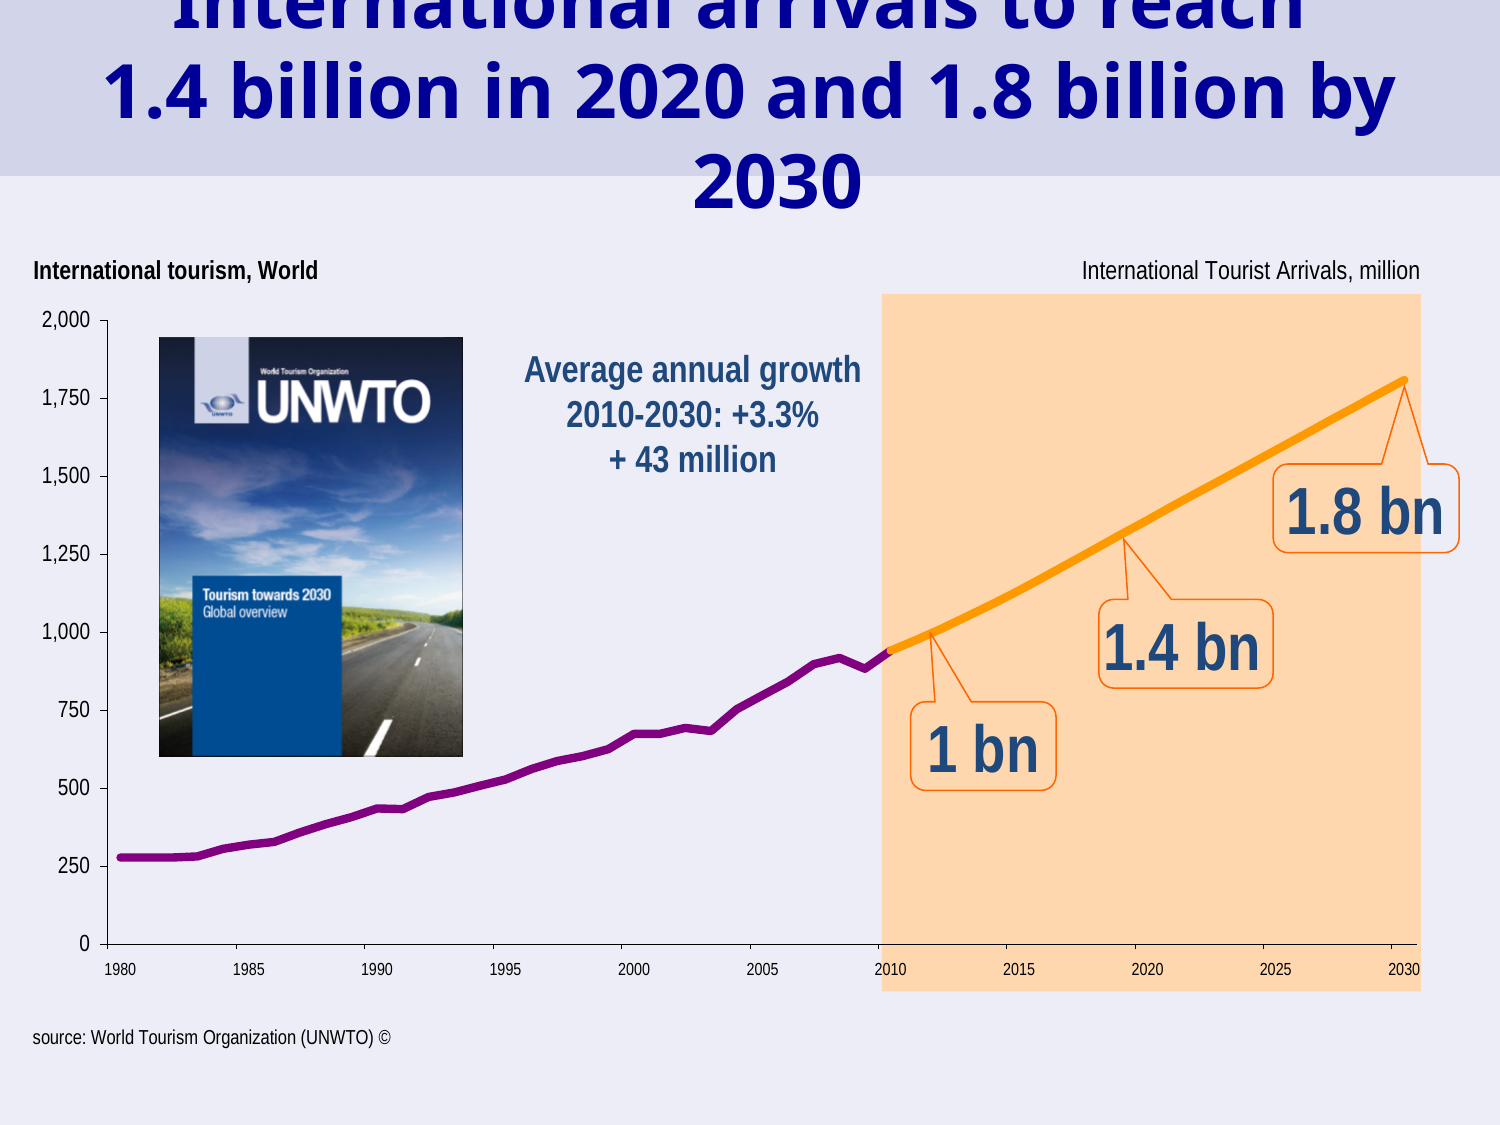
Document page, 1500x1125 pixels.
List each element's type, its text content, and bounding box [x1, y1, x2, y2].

picture [0, 229, 1455, 1057]
text_box International arrivals to reach 1.4 billion in 2020 and 1.8 billion by 2030 [0, 0, 1500, 176]
